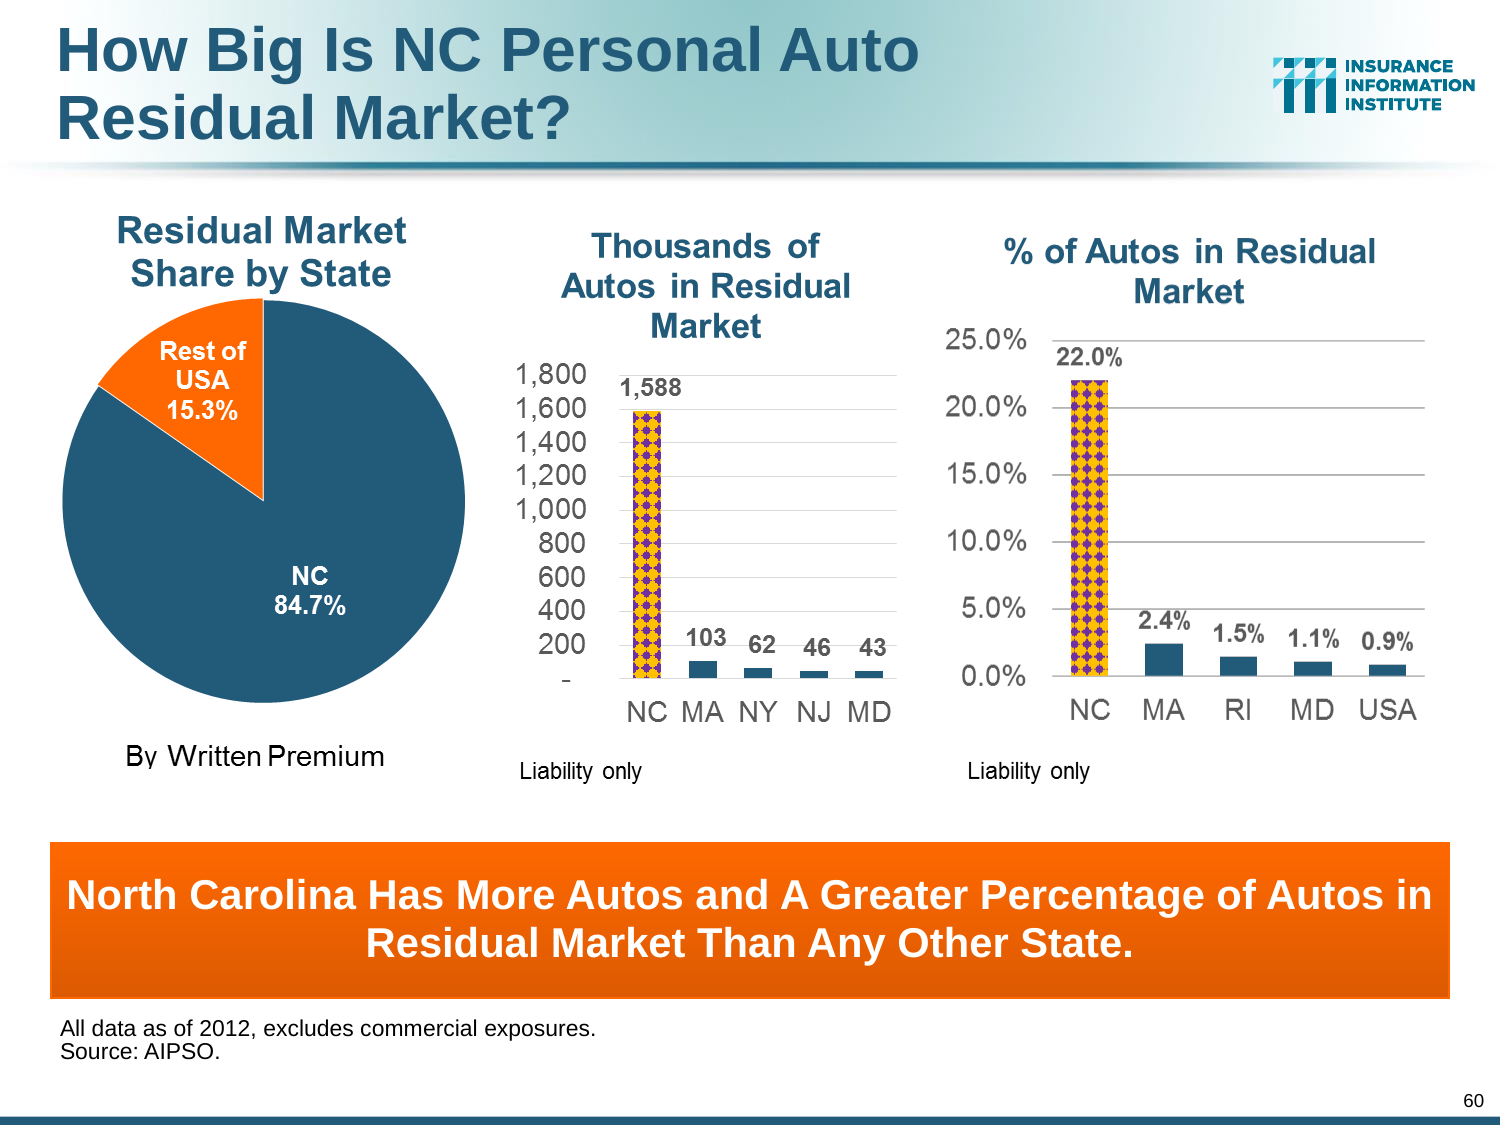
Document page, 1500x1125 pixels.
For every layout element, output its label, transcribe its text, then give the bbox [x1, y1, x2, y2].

picture [0, 0, 1500, 189]
title How Big Is NC Personal Auto Residual Market? [48, 14, 1263, 156]
text_box North Carolina Has More Autos and A Greater Percentage of Autos in Residual Market Than Any Other State. [51, 843, 1449, 999]
slide_number 60 [1410, 1091, 1485, 1112]
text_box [483, 200, 929, 818]
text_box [12, 184, 512, 816]
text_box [922, 206, 1456, 818]
text_box All data as of 2012, excludes commercial exposures. Source: AIPSO. [0, 1017, 1242, 1087]
